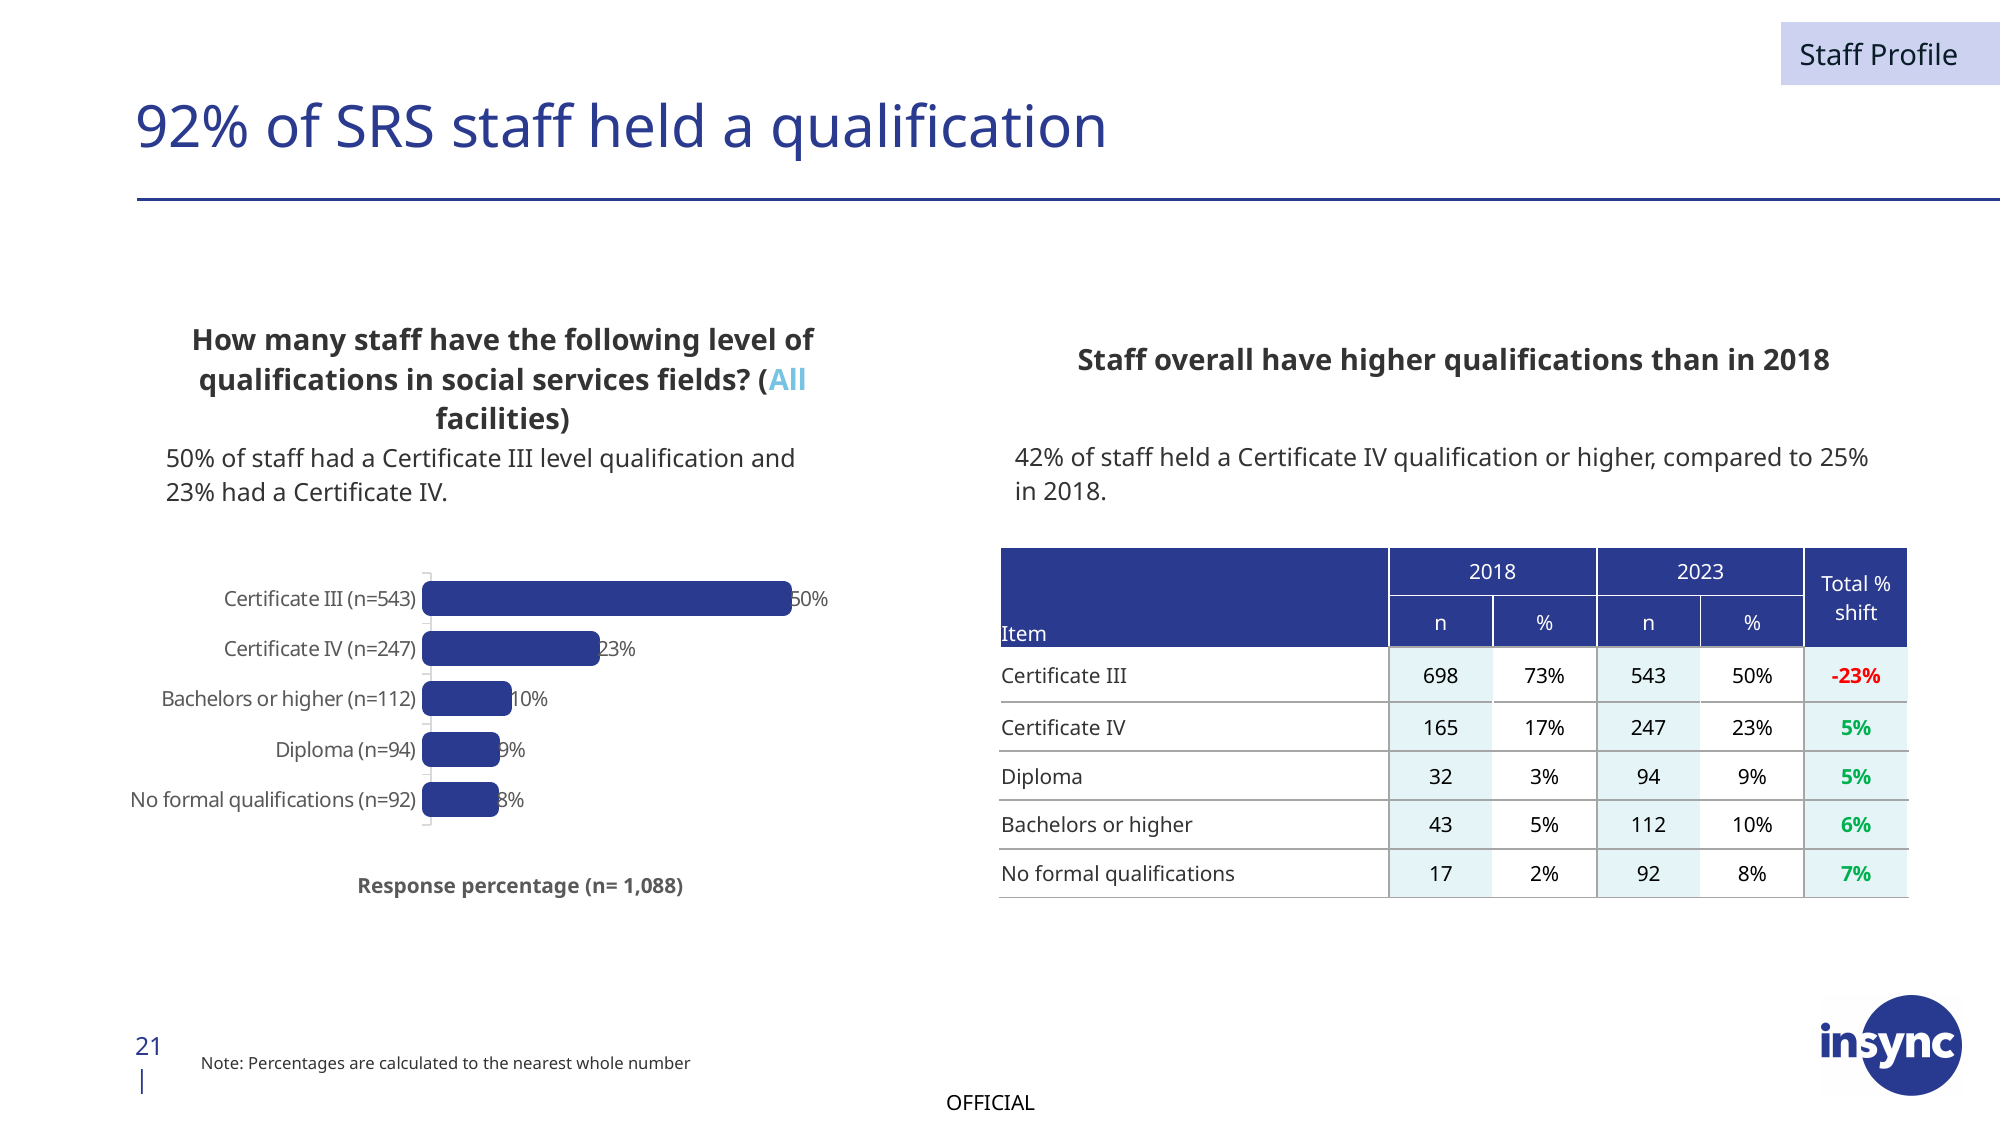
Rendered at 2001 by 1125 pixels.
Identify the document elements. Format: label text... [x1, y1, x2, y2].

table_cell 2% [1494, 850, 1596, 897]
table_cell Certificate IV [1001, 703, 1388, 750]
table_cell 6% [1805, 801, 1907, 848]
table_cell No formal qualifications [1001, 850, 1388, 897]
table_header Total % shift [1805, 548, 1907, 647]
text_box Note: Percentages are calculated to the nearest whole number [186, 1045, 1187, 1080]
text_box 42% of staff held a Certificate IV qualification or higher, compared to 25% in 2018. [999, 429, 1909, 518]
text_box [1780, 21, 2000, 86]
table_cell Bachelors or higher [1001, 801, 1388, 848]
text_box Response percentage (n= 1,088) [342, 861, 721, 895]
table_cell Certificate III [1000, 647, 1388, 701]
table_cell 112 [1598, 801, 1700, 848]
table_cell 10% [1701, 801, 1803, 848]
table_cell 50% [1700, 648, 1803, 701]
title 92% of SRS staff held a qualification [120, 60, 1941, 167]
table_cell 32 [1390, 752, 1492, 799]
picture [1821, 995, 1962, 1096]
table_cell -23% [1805, 647, 1908, 701]
table_cell 165 [1390, 703, 1492, 750]
table_cell 7% [1805, 850, 1907, 897]
table_cell Diploma [1001, 752, 1388, 799]
table_cell 17% [1494, 703, 1596, 750]
text_box How many staff have the following level of qualifications in social services fields? (All facilities) [150, 308, 855, 370]
table_cell n [1598, 596, 1700, 646]
table_header Item [1001, 548, 1388, 647]
table_cell % [1494, 596, 1596, 646]
table_cell 247 [1598, 703, 1700, 750]
table_cell 43 [1390, 801, 1492, 848]
table_cell n [1390, 596, 1492, 646]
table_cell 73% [1493, 648, 1596, 701]
table_cell % [1701, 596, 1803, 646]
text_box Staff Profile [1735, 28, 1974, 79]
slide_number 21 | [120, 1032, 209, 1092]
table_cell 8% [1701, 850, 1803, 897]
table_cell 9% [1701, 752, 1803, 799]
table_cell 3% [1494, 752, 1596, 799]
table_cell 92 [1598, 850, 1700, 897]
text_box Staff overall have higher qualifications than in 2018 [999, 329, 1909, 411]
table_cell 94 [1598, 752, 1700, 799]
table_cell 23% [1701, 703, 1803, 750]
table_cell 17 [1390, 850, 1492, 897]
table_cell 5% [1805, 703, 1907, 750]
table_cell 5% [1494, 801, 1596, 848]
table_cell 543 [1598, 648, 1700, 701]
table_cell 698 [1390, 648, 1493, 701]
text_box 50% of staff had a Certificate III level qualification and 23% had a Certificate IV. [150, 430, 855, 519]
table_header 2018 [1390, 548, 1596, 595]
chart [103, 546, 855, 852]
table_header 2023 [1598, 548, 1803, 595]
table_cell 5% [1805, 752, 1907, 799]
